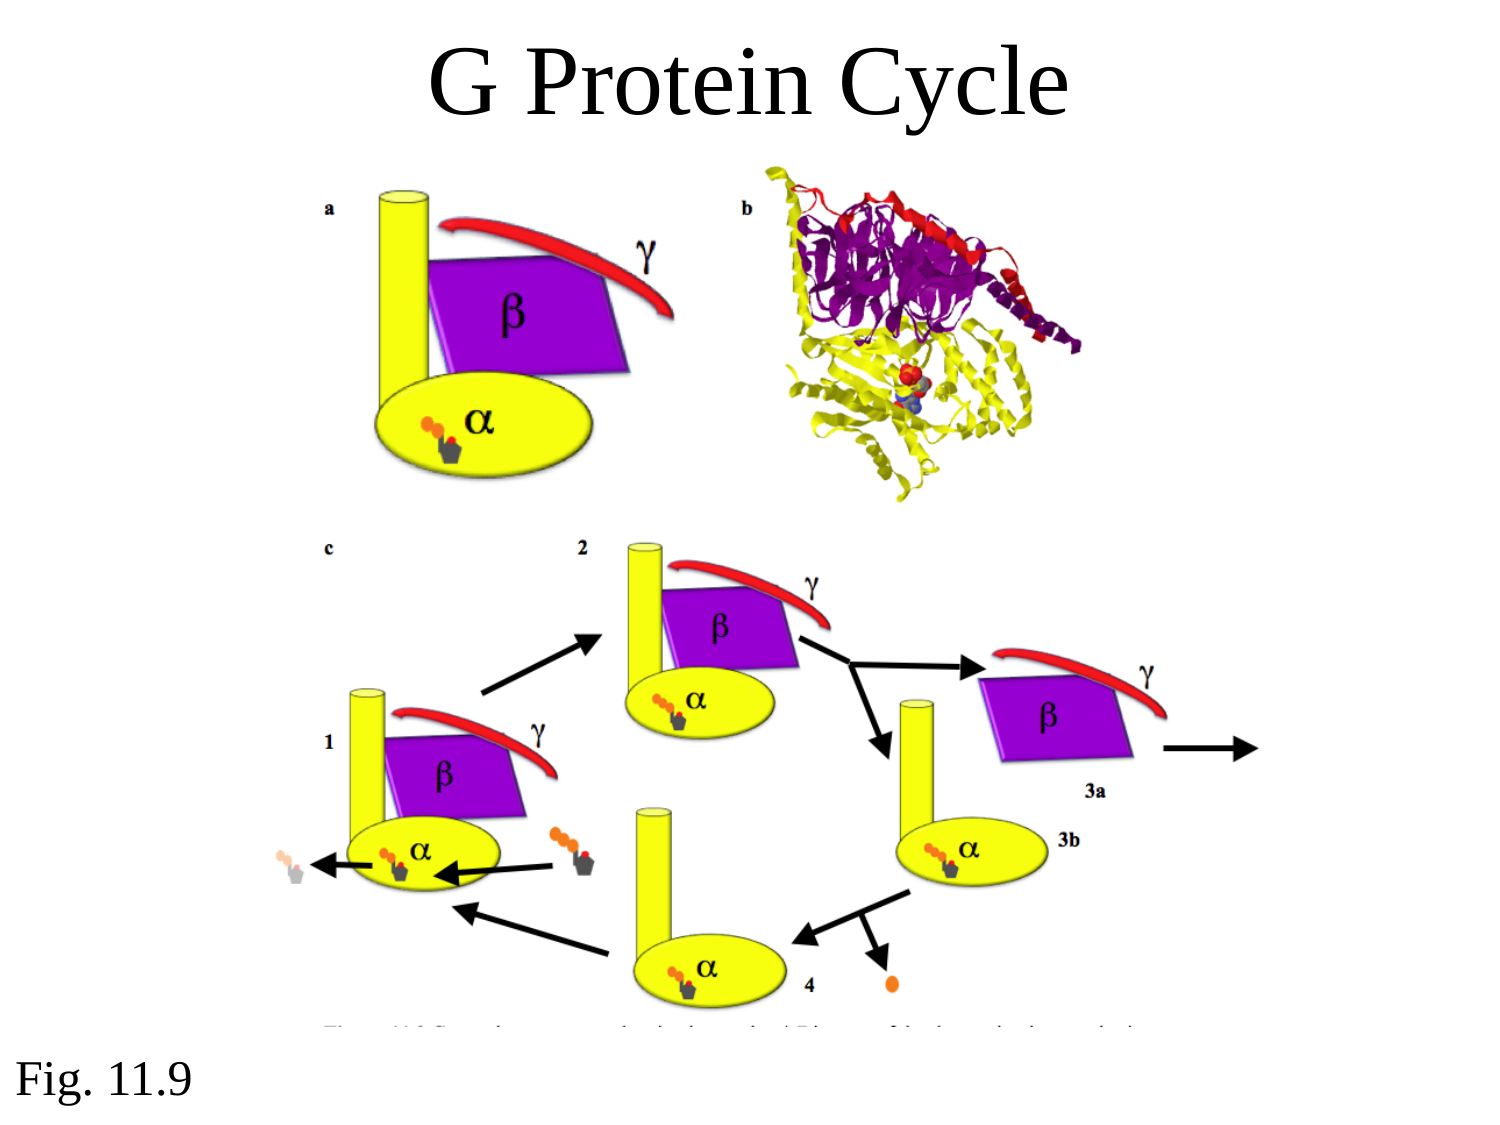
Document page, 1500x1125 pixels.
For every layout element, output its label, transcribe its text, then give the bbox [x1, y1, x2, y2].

title Fig. 11.9 [0, 1026, 260, 1125]
text_box G Protein Cycle [0, 7, 1500, 143]
picture [259, 166, 1270, 1027]
